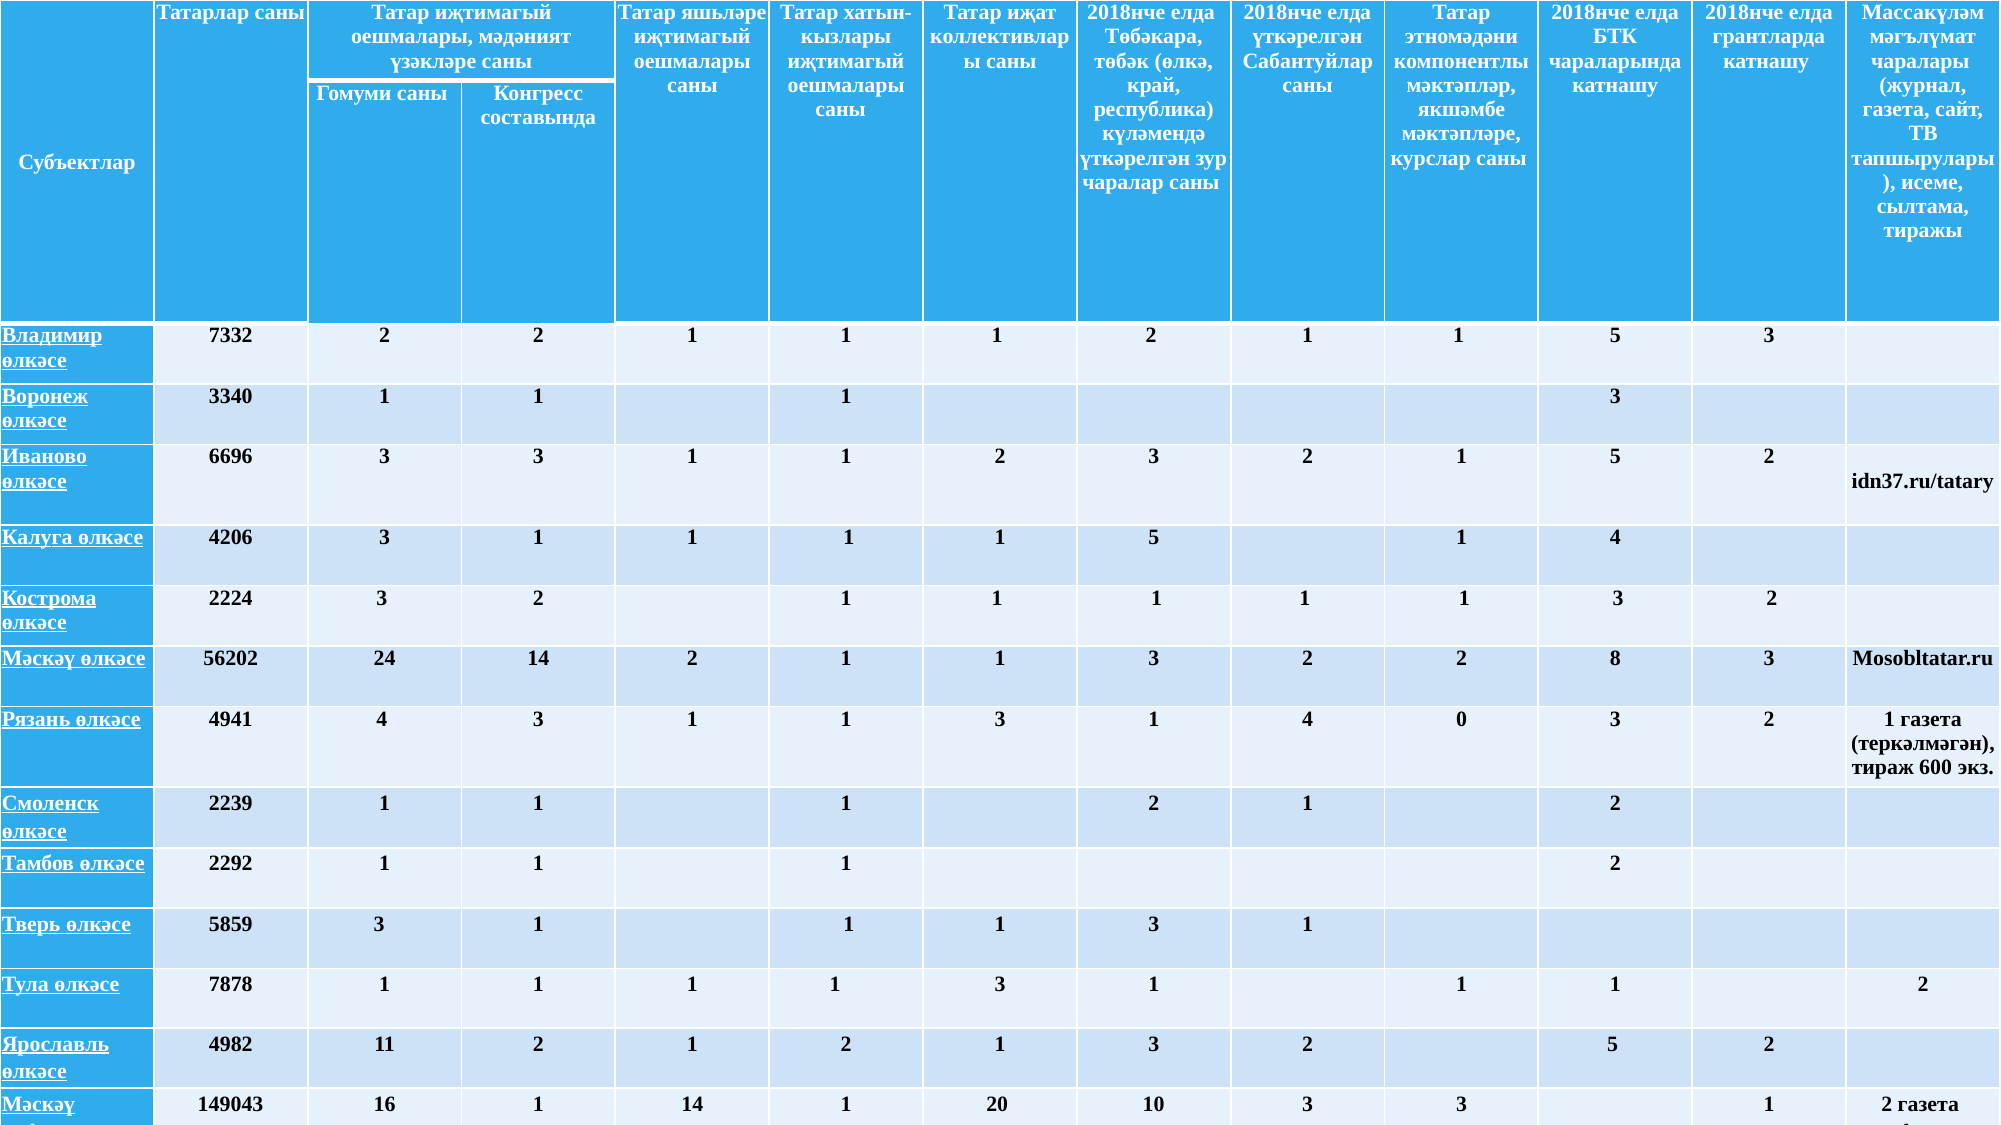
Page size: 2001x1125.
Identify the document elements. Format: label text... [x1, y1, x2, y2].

table_cell 0 [1385, 707, 1537, 786]
table_cell 1 [1385, 969, 1537, 1027]
table_cell 3 [1539, 385, 1691, 444]
table_cell 2 [924, 445, 1076, 524]
table_cell 1 [309, 788, 461, 847]
table_cell 1 [1078, 969, 1230, 1027]
table_cell Иваново өлкәсе [1, 445, 153, 524]
table_cell 4 [1539, 526, 1691, 585]
table_cell 10 [1078, 1089, 1230, 1125]
table_cell [616, 909, 768, 968]
table_cell 5859 [155, 909, 307, 968]
table_cell 2 [309, 324, 461, 383]
table_cell 2 [1078, 326, 1230, 383]
table_cell 1 [1693, 1089, 1845, 1125]
table_cell 5 [1078, 526, 1230, 585]
table_cell [616, 788, 768, 847]
table_cell 2 [770, 1029, 922, 1087]
table_cell 5 [1539, 326, 1691, 383]
table_cell 1 [770, 647, 922, 706]
table_header Татар этномәдәни компонентлы мәктәпләр, якшәмбе мәктәпләре, курслар саны [1385, 1, 1537, 321]
table_cell 3 [1078, 909, 1230, 968]
table_cell 1 [616, 326, 768, 383]
table_cell 2 [1693, 586, 1845, 645]
table_cell 1 [462, 909, 614, 968]
table_cell 1 [770, 326, 922, 383]
table_cell 2 [462, 586, 614, 645]
table_cell 1 [462, 1089, 614, 1125]
table_cell 1 [770, 849, 922, 907]
table_cell [1847, 1029, 1999, 1087]
table_cell [1232, 526, 1384, 585]
table_cell Гомуми саны [309, 83, 461, 323]
table_cell Мәскәү шәһәре [1, 1089, 153, 1125]
table_cell idn37.ru/tatary [1847, 445, 1999, 524]
table_cell [1693, 385, 1845, 444]
table_cell 3 [309, 586, 461, 645]
table_cell 2 [462, 1029, 614, 1087]
table_cell 3 [1232, 1089, 1384, 1125]
table_cell [616, 586, 768, 645]
table_cell 4982 [155, 1029, 307, 1087]
table_cell 2 газета rtnka.com [1847, 1089, 1999, 1125]
table_cell 1 [616, 969, 768, 1027]
table_cell Смоленск өлкәсе [1, 788, 153, 847]
table_cell 2224 [155, 586, 307, 645]
table_cell Ярославль өлкәсе [1, 1029, 153, 1087]
table_cell 56202 [155, 647, 307, 706]
table_cell [1232, 849, 1384, 907]
table_cell Кострома өлкәсе [1, 586, 153, 645]
table_cell 3 [1693, 326, 1845, 383]
table_cell 2 [1385, 647, 1537, 706]
table_cell 1 [924, 586, 1076, 645]
table_cell Конгресс составында [462, 83, 614, 323]
table_cell [1693, 969, 1845, 1027]
table_cell 1 [1385, 526, 1537, 585]
table_cell Мәскәү өлкәсе [1, 647, 153, 706]
table_cell 1 [924, 326, 1076, 383]
table_cell 1 [924, 1029, 1076, 1087]
table_cell 1 [462, 526, 614, 585]
table_cell 1 [309, 849, 461, 907]
table_cell 1 [1385, 586, 1537, 645]
table_cell 1 [1232, 326, 1384, 383]
table_cell 3 [1539, 707, 1691, 786]
table_cell 7878 [155, 969, 307, 1027]
table_cell 1 [1232, 788, 1384, 847]
table_cell [1693, 526, 1845, 585]
table_cell 3 [924, 969, 1076, 1027]
table_cell 1 [1232, 909, 1384, 968]
table_cell 1 [616, 445, 768, 524]
table_cell 24 [309, 647, 461, 706]
table_cell [1847, 385, 1999, 444]
table_cell 2 [1232, 1029, 1384, 1087]
table_cell 1 [1232, 586, 1384, 645]
table_cell 1 [616, 1029, 768, 1087]
table_cell 1 [770, 788, 922, 847]
table_cell [1847, 909, 1999, 968]
table_cell [1693, 788, 1845, 847]
table_cell Владимир өлкәсе [1, 326, 153, 383]
table_cell 3 [924, 707, 1076, 786]
table_cell [616, 849, 768, 907]
table_cell Тверь өлкәсе [1, 909, 153, 968]
table_cell 1 газета (теркәлмәгән), тираж 600 экз. [1847, 707, 1999, 786]
table_cell Тула өлкәсе [1, 969, 153, 1027]
table_header Татар яшьләре иҗтимагый оешмалары саны [616, 1, 768, 321]
table_cell 1 [462, 788, 614, 847]
table_cell 3 [309, 526, 461, 585]
table_cell [1385, 385, 1537, 444]
table_cell [1693, 909, 1845, 968]
table_cell 149043 [155, 1089, 307, 1125]
table_cell 5 [1539, 1029, 1691, 1087]
table_cell 3 [1539, 586, 1691, 645]
table_cell [924, 849, 1076, 907]
table_cell [1385, 849, 1537, 907]
table_cell 14 [462, 647, 614, 706]
table_cell 1 [616, 526, 768, 585]
table_cell 1 [1385, 326, 1537, 383]
table_cell 1 [462, 849, 614, 907]
table_cell [1078, 385, 1230, 444]
table_cell 2 [1232, 647, 1384, 706]
table_cell [1847, 326, 1999, 383]
table_cell [1847, 586, 1999, 645]
table_cell 1 [309, 385, 461, 444]
table_header 2018нче елда грантларда катнашу [1693, 1, 1845, 321]
table_cell Калуга өлкәсе [1, 526, 153, 585]
table_cell 2 [1847, 969, 1999, 1027]
table_cell [924, 385, 1076, 444]
table_cell 4 [1232, 707, 1384, 786]
table_cell 2 [1232, 445, 1384, 524]
table_cell 1 [770, 586, 922, 645]
table_cell [1385, 1029, 1537, 1087]
table_header 2018нче елда Төбәкара, төбәк (өлкә, край, республика) күләмендә үткәрелгән зур чаралар саны [1078, 1, 1230, 321]
table_cell [1539, 1089, 1691, 1125]
table_cell 2 [1539, 788, 1691, 847]
table_cell 1 [1078, 586, 1230, 645]
table_cell 3 [1385, 1089, 1537, 1125]
table_cell 3 [462, 707, 614, 786]
table_cell 1 [770, 1089, 922, 1125]
table_cell 3 [309, 909, 461, 968]
table_cell 3 [309, 445, 461, 524]
table_cell [1385, 909, 1537, 968]
table_cell 1 [770, 909, 922, 968]
table_cell 2239 [155, 788, 307, 847]
table_cell [1847, 526, 1999, 585]
table_cell 1 [924, 909, 1076, 968]
table_cell 2 [1539, 849, 1691, 907]
table_cell 3 [462, 445, 614, 524]
table_cell [1232, 969, 1384, 1027]
table_cell [1693, 849, 1845, 907]
table_cell 20 [924, 1089, 1076, 1125]
table_cell [924, 788, 1076, 847]
table_header Массакүләм мәгълүмат чаралары (журнал, газета, сайт, ТВ тапшырулары), исеме, сылтама, тиражы [1847, 1, 1999, 321]
table_cell 3 [1078, 1029, 1230, 1087]
table_cell [1539, 909, 1691, 968]
table_cell 14 [616, 1089, 768, 1125]
table_cell 2 [1693, 707, 1845, 786]
table_cell Mosobltatar.ru [1847, 647, 1999, 706]
table_cell 8 [1539, 647, 1691, 706]
table_cell 1 [770, 445, 922, 524]
table_header 2018нче елда БТК чараларында катнашу [1539, 1, 1691, 321]
table_cell 1 [770, 526, 922, 585]
table_cell 1 [462, 969, 614, 1027]
table_cell [1847, 788, 1999, 847]
table_cell Воронеж өлкәсе [1, 385, 153, 444]
table_cell 4941 [155, 707, 307, 786]
table_cell 3 [1693, 647, 1845, 706]
table_cell 4 [309, 707, 461, 786]
table_cell Тамбов өлкәсе [1, 849, 153, 907]
table_cell 6696 [155, 445, 307, 524]
table_cell 1 [309, 969, 461, 1027]
table_cell 11 [309, 1029, 461, 1087]
table_cell 1 [770, 385, 922, 444]
table_cell 1 [924, 526, 1076, 585]
table_cell 1 [1385, 445, 1537, 524]
table_cell 2292 [155, 849, 307, 907]
table_header Субъектлар [1, 1, 153, 321]
table_cell 3 [1078, 445, 1230, 524]
table_header Татарлар саны [155, 1, 307, 321]
table_cell 3340 [155, 385, 307, 444]
table_cell [1385, 788, 1537, 847]
table_cell Рязань өлкәсе [1, 707, 153, 786]
table_cell 1 [770, 707, 922, 786]
table_cell [1078, 849, 1230, 907]
table_cell 2 [1078, 788, 1230, 847]
table_cell 2 [1693, 445, 1845, 524]
table_header Татар иҗтимагый оешмалары, мәдәният үзәкләре саны [309, 1, 614, 78]
table_cell 1 [770, 969, 922, 1027]
table_cell 2 [1693, 1029, 1845, 1087]
table_cell 1 [462, 385, 614, 444]
table_header Татар хатын-кызлары иҗтимагый оешмалары саны [770, 1, 922, 321]
table_cell 16 [309, 1089, 461, 1125]
table_cell [1847, 849, 1999, 907]
table_cell [1232, 385, 1384, 444]
table_cell 1 [616, 707, 768, 786]
table_cell 5 [1539, 445, 1691, 524]
table_cell [616, 385, 768, 444]
table_cell 1 [1078, 707, 1230, 786]
table_header Татар иҗат коллективлары саны [924, 1, 1076, 321]
table_cell 1 [924, 647, 1076, 706]
table_cell 7332 [155, 326, 307, 383]
table_cell 2 [616, 647, 768, 706]
table_cell 2 [462, 324, 614, 383]
table_cell 4206 [155, 526, 307, 585]
table_cell 3 [1078, 647, 1230, 706]
table_cell 1 [1539, 969, 1691, 1027]
table_header 2018нче елда үткәрелгән Сабантуйлар саны [1232, 1, 1384, 321]
